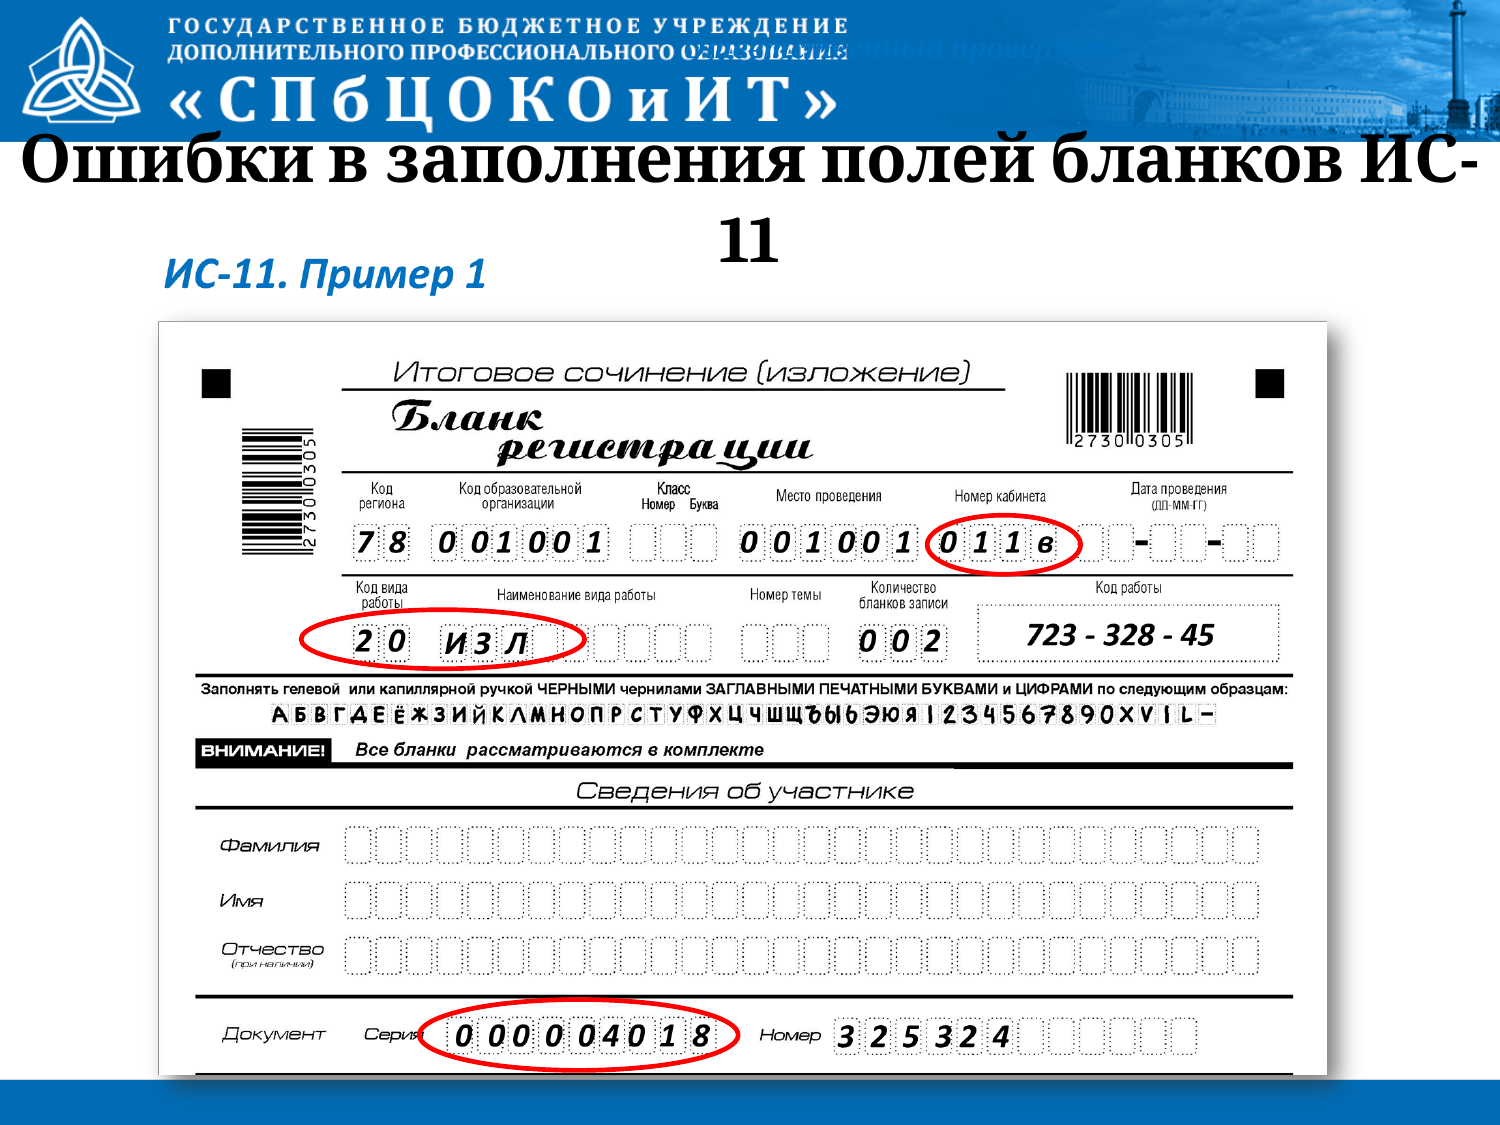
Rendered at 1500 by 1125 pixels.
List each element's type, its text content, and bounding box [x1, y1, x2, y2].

picture [0, 0, 1500, 148]
text_box Ответственный проверяет: [668, 23, 1284, 72]
text_box Ошибки в заполнения полей бланков ИС-11 [0, 148, 1500, 244]
picture [0, 231, 1500, 1125]
